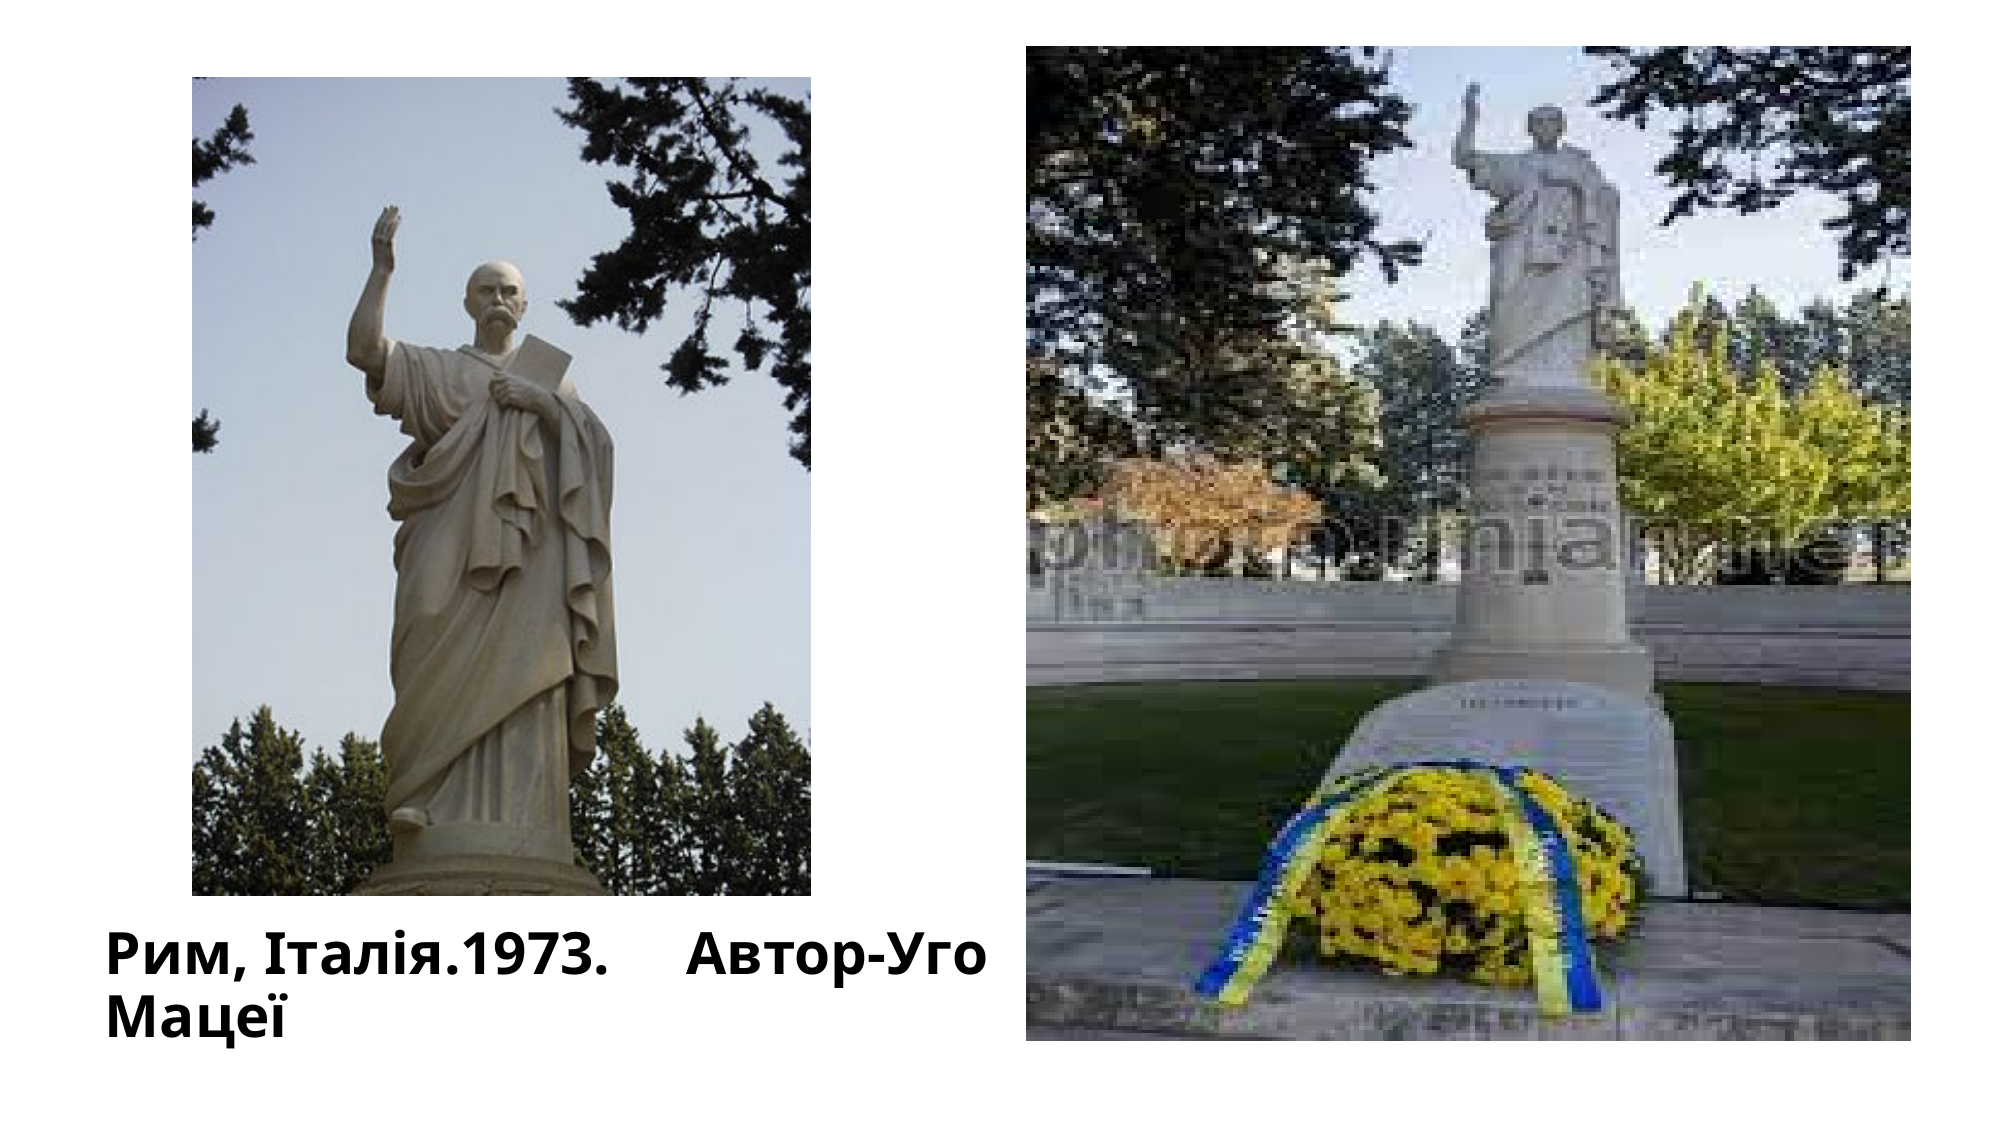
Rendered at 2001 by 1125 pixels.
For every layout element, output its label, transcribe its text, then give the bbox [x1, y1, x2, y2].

picture [1026, 46, 1911, 1041]
picture [192, 77, 811, 896]
title Рим, Італія.1973. Автор-Уго Мацеї [89, 895, 1139, 1079]
